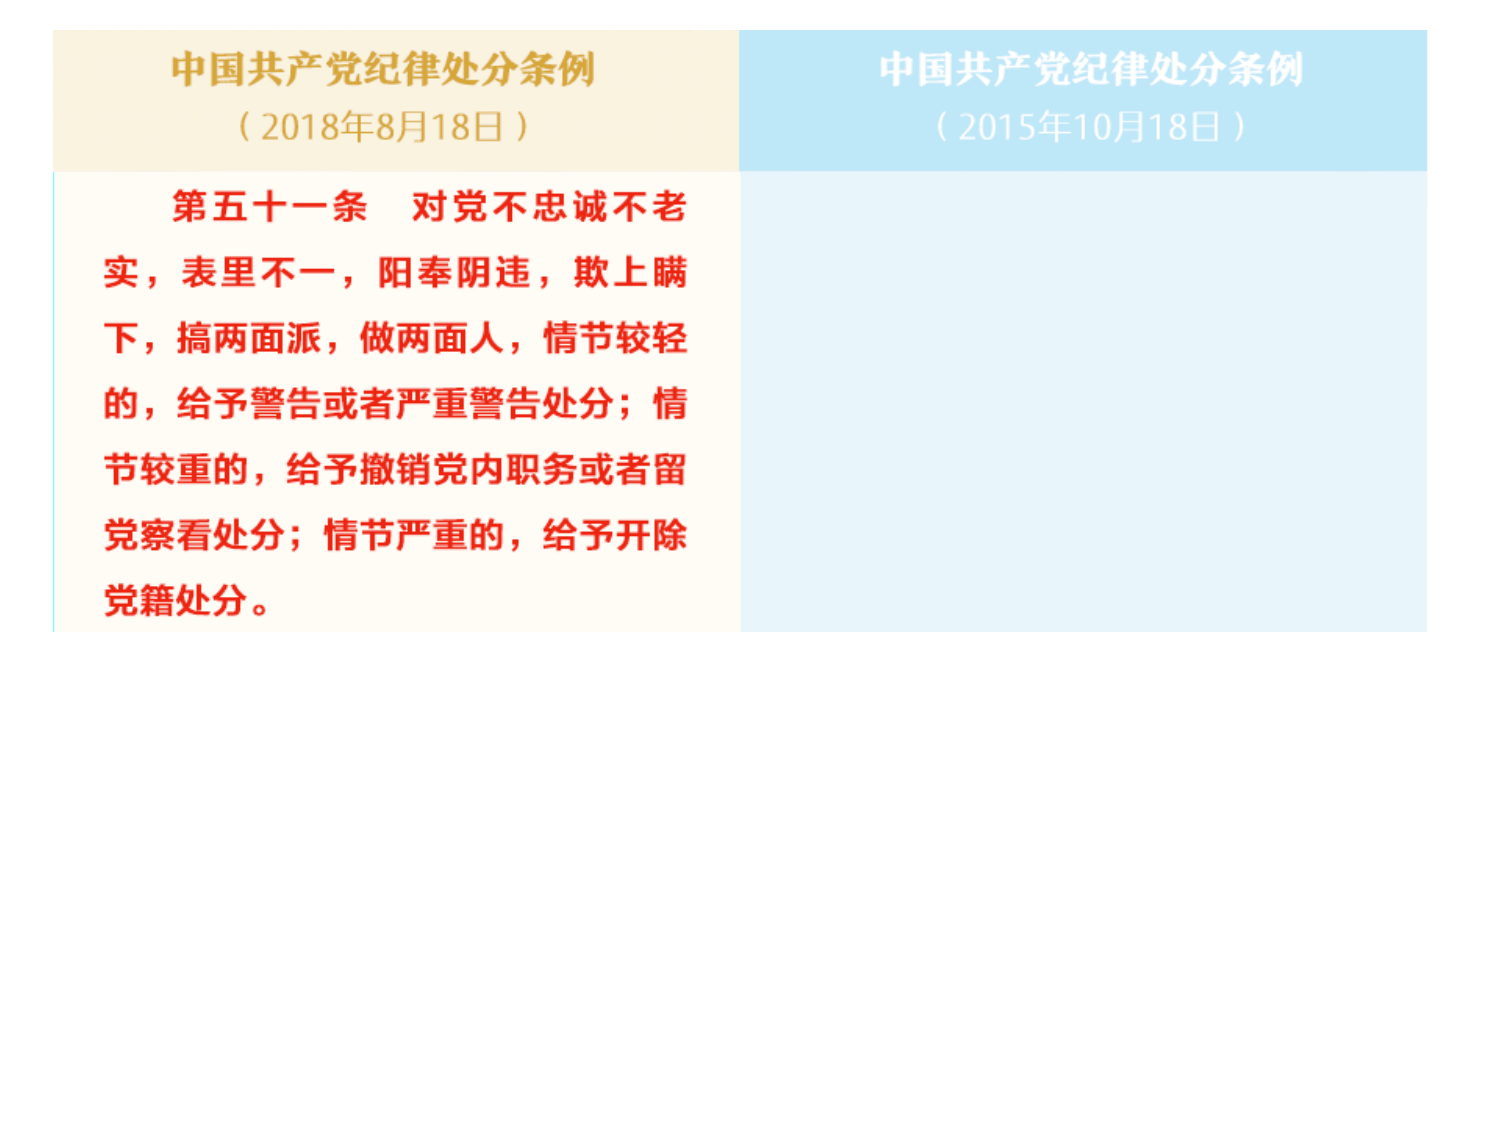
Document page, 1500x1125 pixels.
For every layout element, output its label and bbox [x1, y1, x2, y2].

picture [52, 30, 1429, 633]
